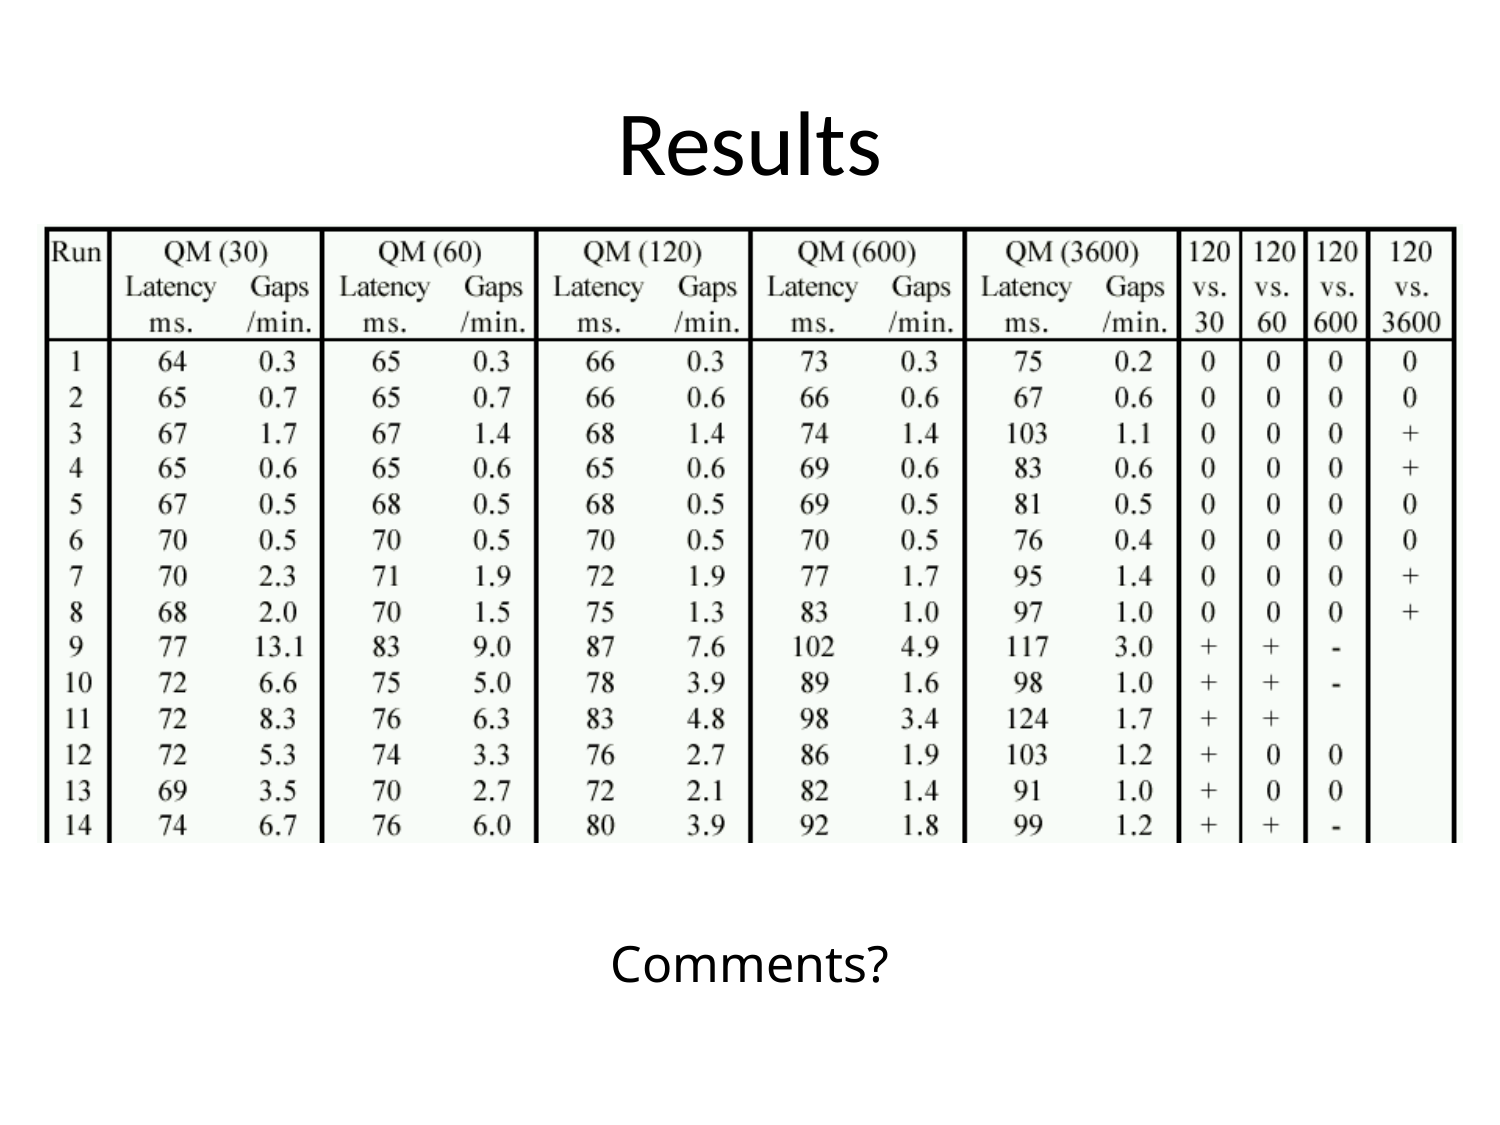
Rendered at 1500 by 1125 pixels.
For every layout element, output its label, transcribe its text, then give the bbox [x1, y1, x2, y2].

text_box Comments? [596, 924, 904, 1000]
picture [37, 224, 1463, 843]
title Results [75, 45, 1425, 223]
